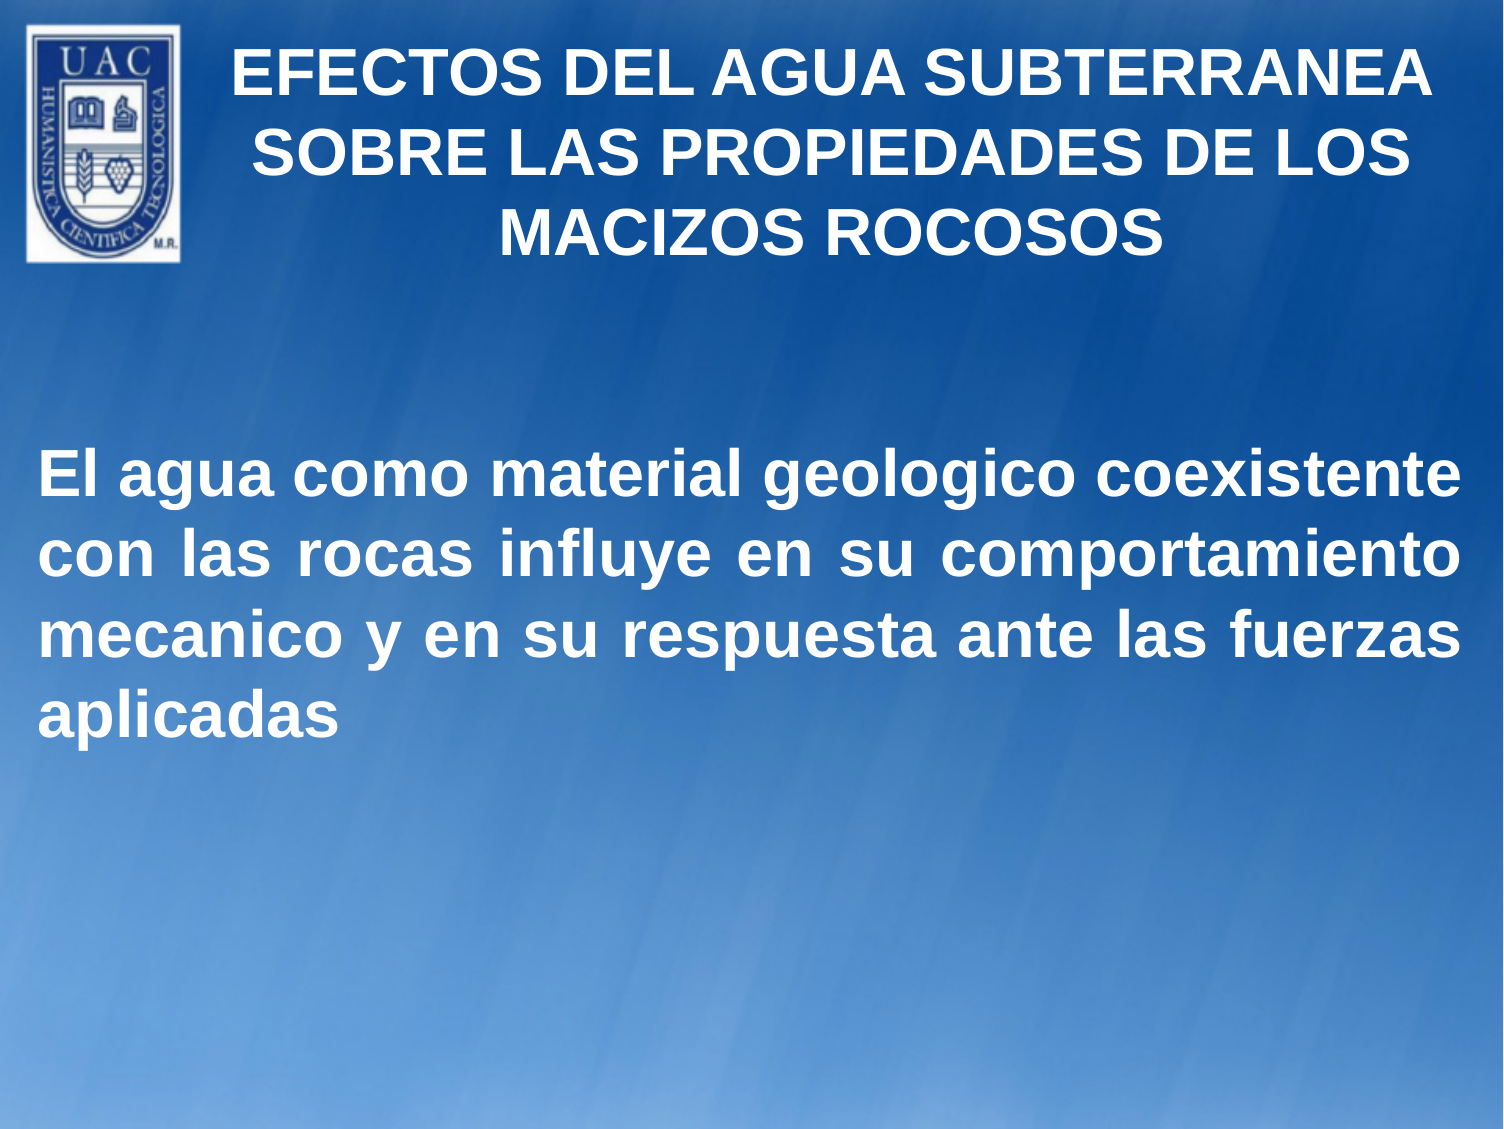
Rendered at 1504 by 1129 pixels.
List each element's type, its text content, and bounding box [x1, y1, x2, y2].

text_box EFECTOS DEL AGUA SUBTERRANEA SOBRE LAS PROPIEDADES DE LOS MACIZOS ROCOSOS [181, 28, 1484, 245]
picture [0, 0, 1504, 1129]
text_box El agua como material geologico coexistente con las rocas influye en su comportamiento mecanico y en su respuesta ante las fuerzas aplicadas [37, 429, 1464, 953]
